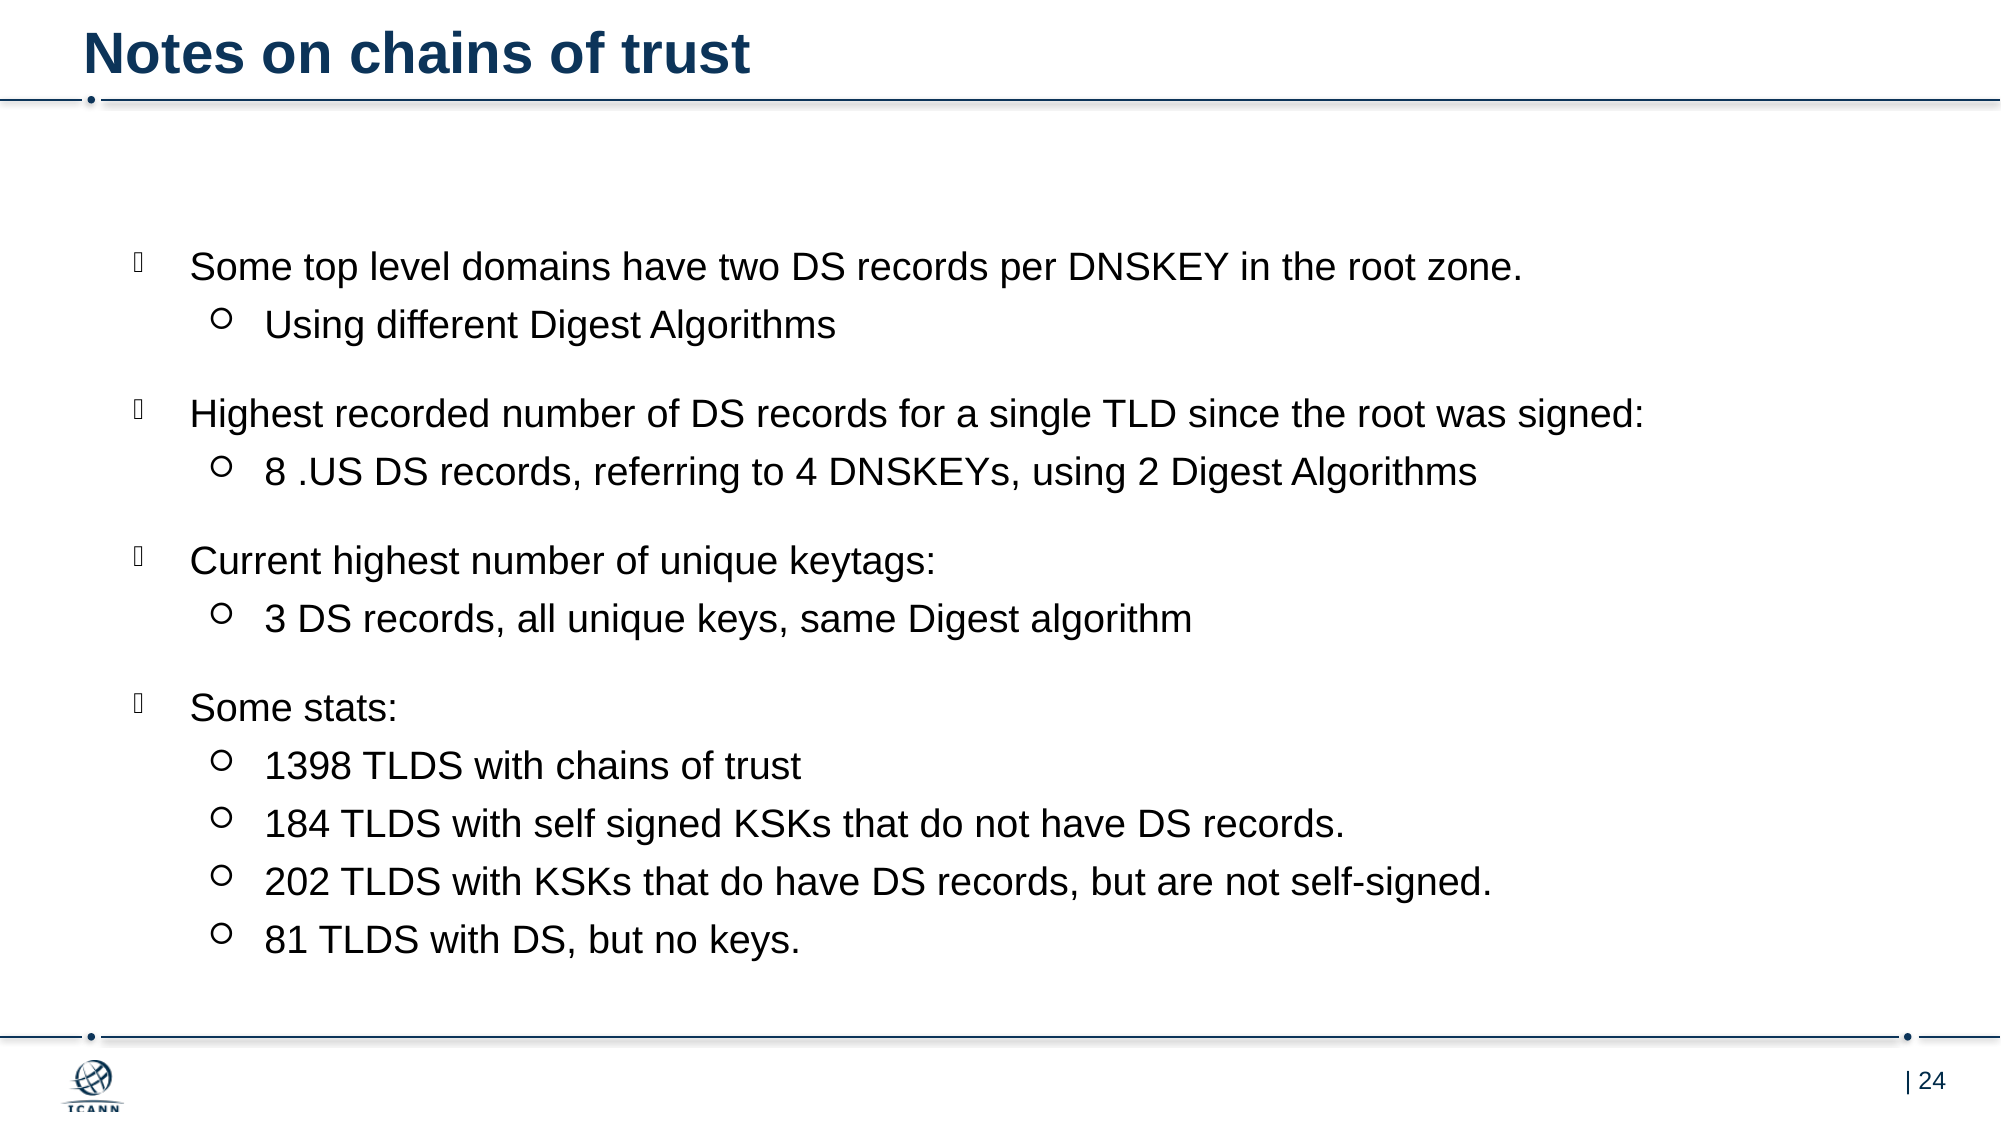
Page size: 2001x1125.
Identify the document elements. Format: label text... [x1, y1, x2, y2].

title Notes on chains of trust [68, 7, 1842, 82]
list Some top level domains have two DS records per DNSKEY in the root zone. Using different Digest Algorithms Highest recorded number of DS records for a single TLD since the root was signed: 8 .US DS records, referring to 4 DNSKEYs, using 2 Digest Algorithms Current highest number of unique keytags: 3 DS records, all unique keys, same Digest algorithm Some stats: 1398 TLDS with chains of trust 184 TLDS with self signed KSKs that do not have DS records. 202 TLDS with KSKs that do have DS records, but are not self-signed. 81 TLDS with DS, but no keys. [133, 241, 1863, 992]
